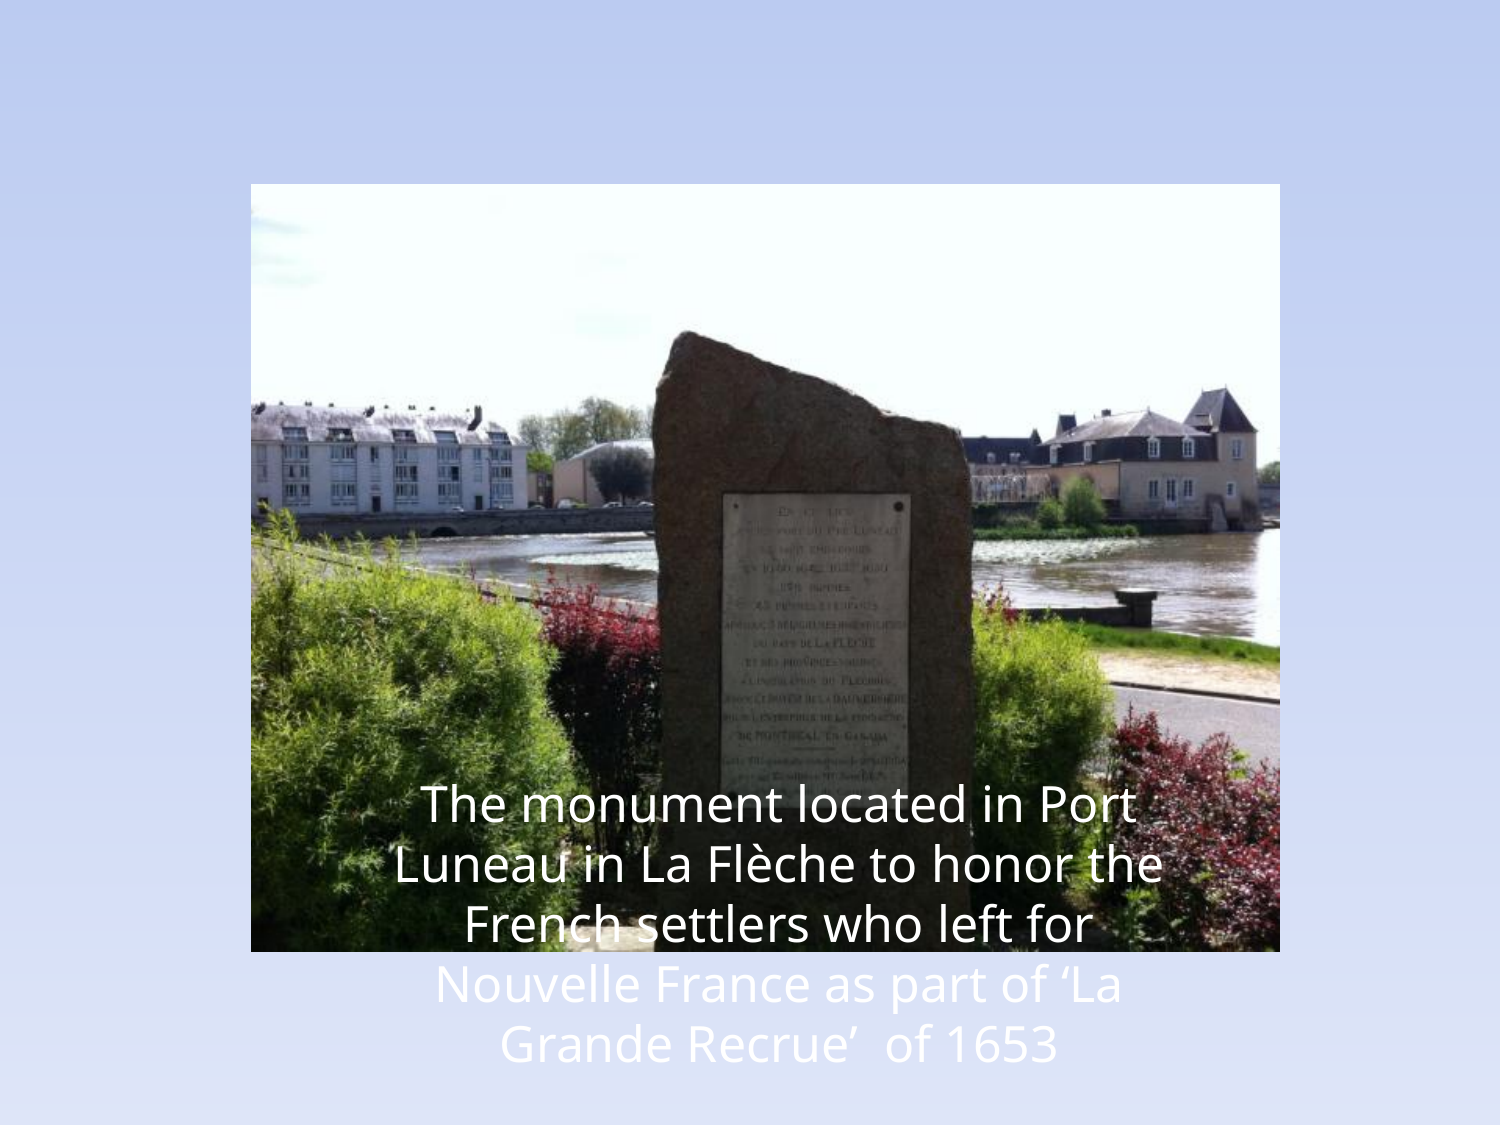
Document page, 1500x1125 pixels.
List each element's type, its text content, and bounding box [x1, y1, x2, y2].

text_box The monument located in Port Luneau in La Flèche to honor the French settlers who left for Nouvelle France as part of ‘La Grande Recrue’ of 1653 [348, 967, 1211, 1080]
picture [251, 184, 1280, 953]
